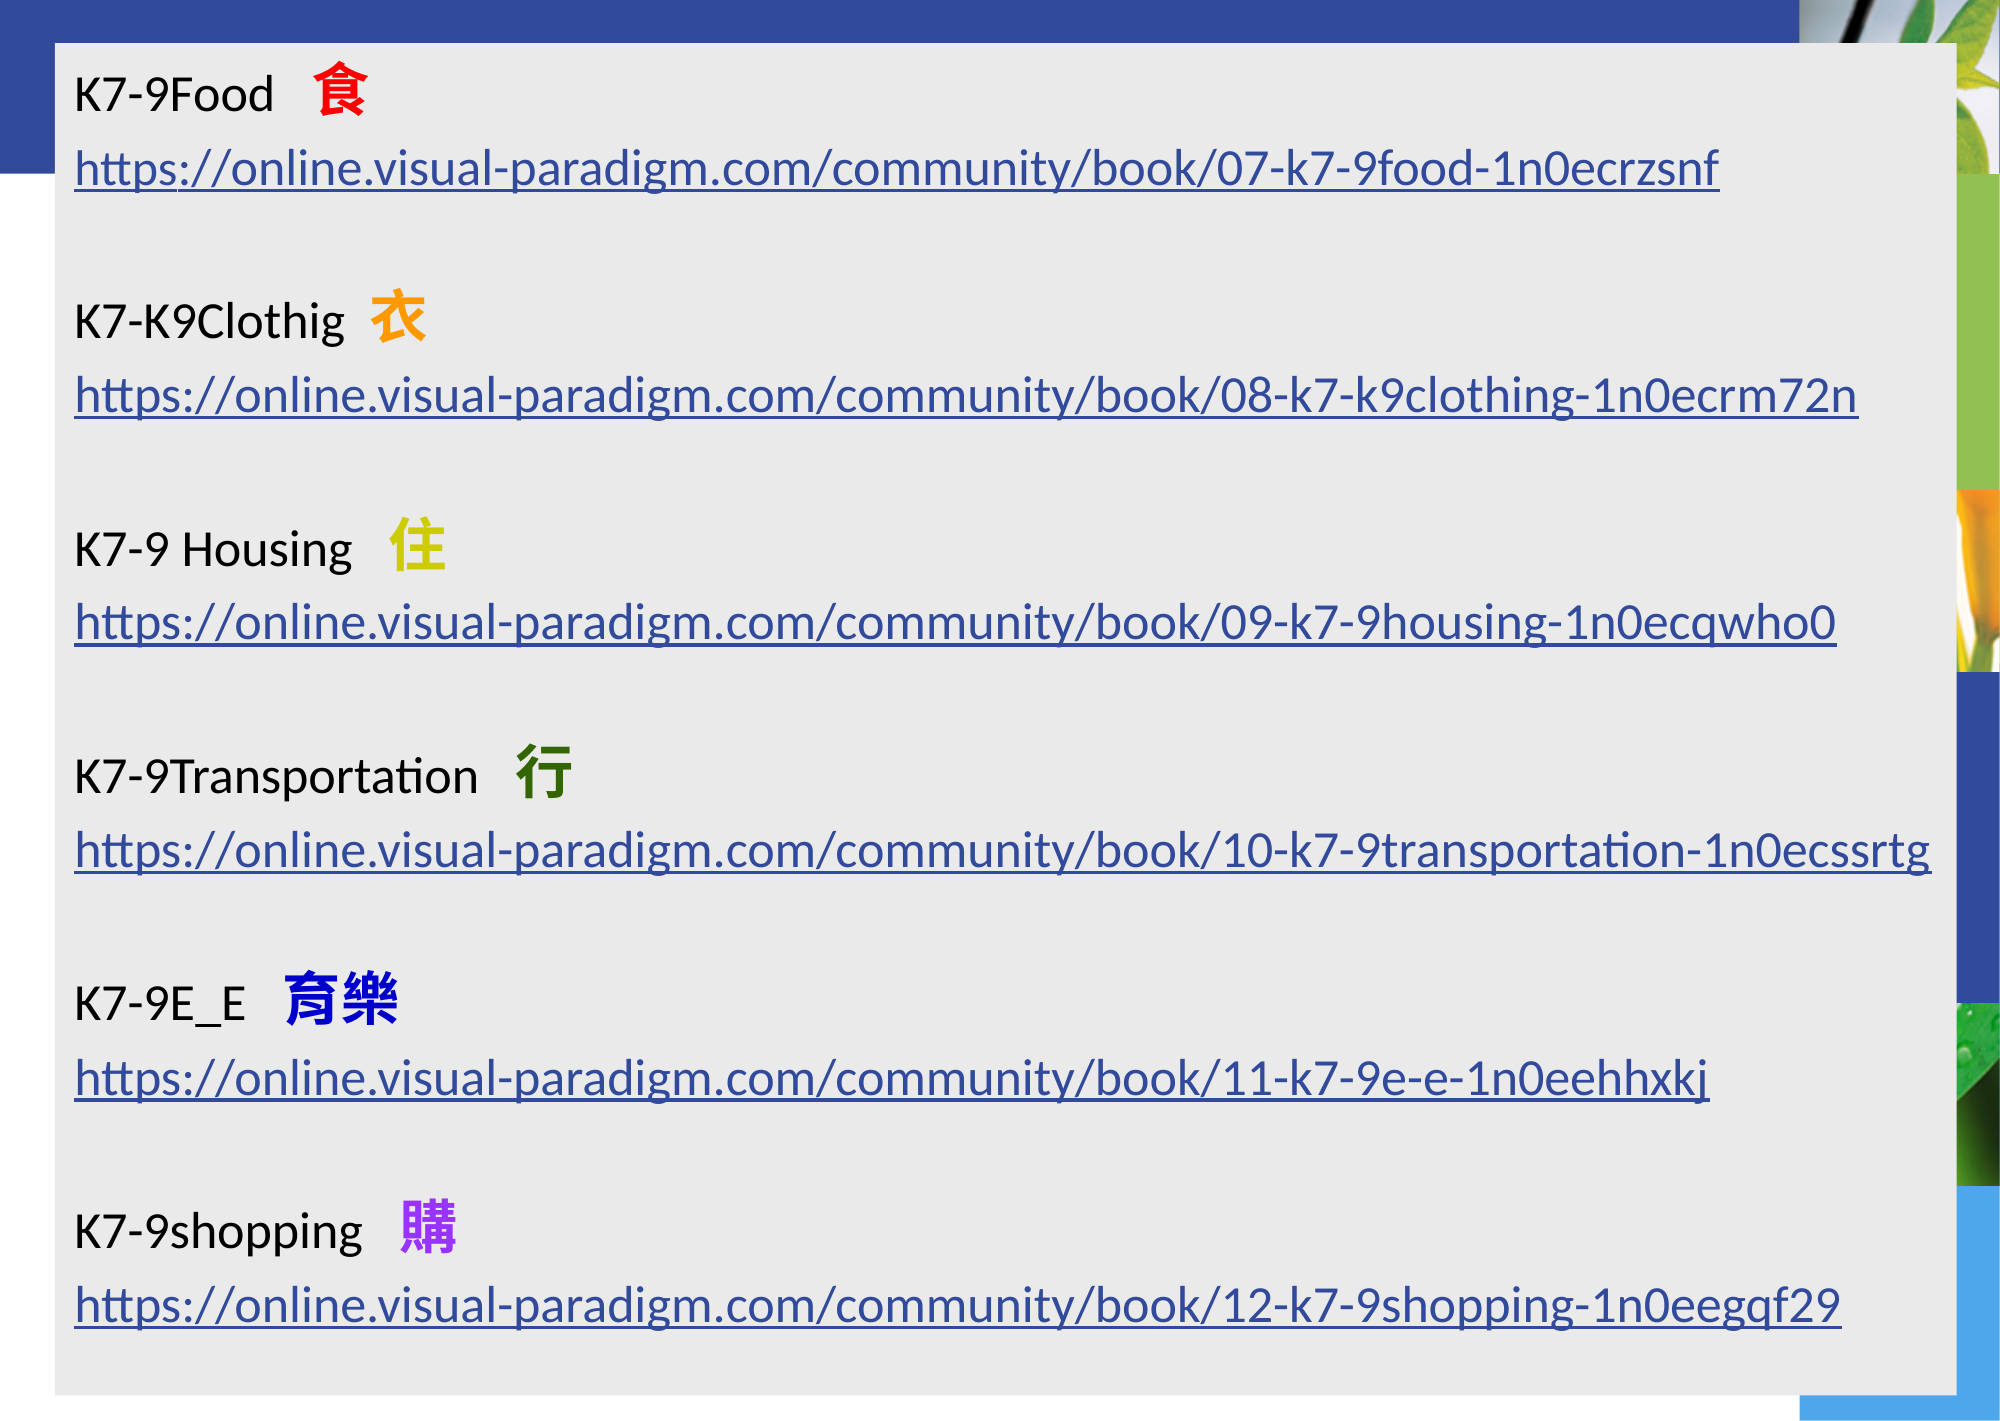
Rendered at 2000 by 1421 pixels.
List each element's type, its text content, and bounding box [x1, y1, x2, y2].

picture [1957, 490, 2000, 672]
picture [1957, 1003, 2000, 1186]
list K7-9Food 食 https://online.visual-paradigm.com/community/book/07-k7-9food-1n0ecrzsnf K7-K9Clothig 衣 https://online.visual-paradigm.com/community/book/08-k7-k9clothing-1n0ecrm72n K7-9 Housing 住 https://online.visual-paradigm.com/community/book/09-k7-9housing-1n0ecqwho0 K7-9Transportation 行 https://online.visual-paradigm.com/community/book/10-k7-9transportation-1n0ecssrtg K7-9E_E 育樂 https://online.visual-paradigm.com/community/book/11-k7-9e-e-1n0eehhxkj K7-9shopping 購 https://online.visual-paradigm.com/community/book/12-k7-9shopping-1n0eegqf29 [54, 43, 1957, 1396]
picture [1799, 0, 1999, 174]
